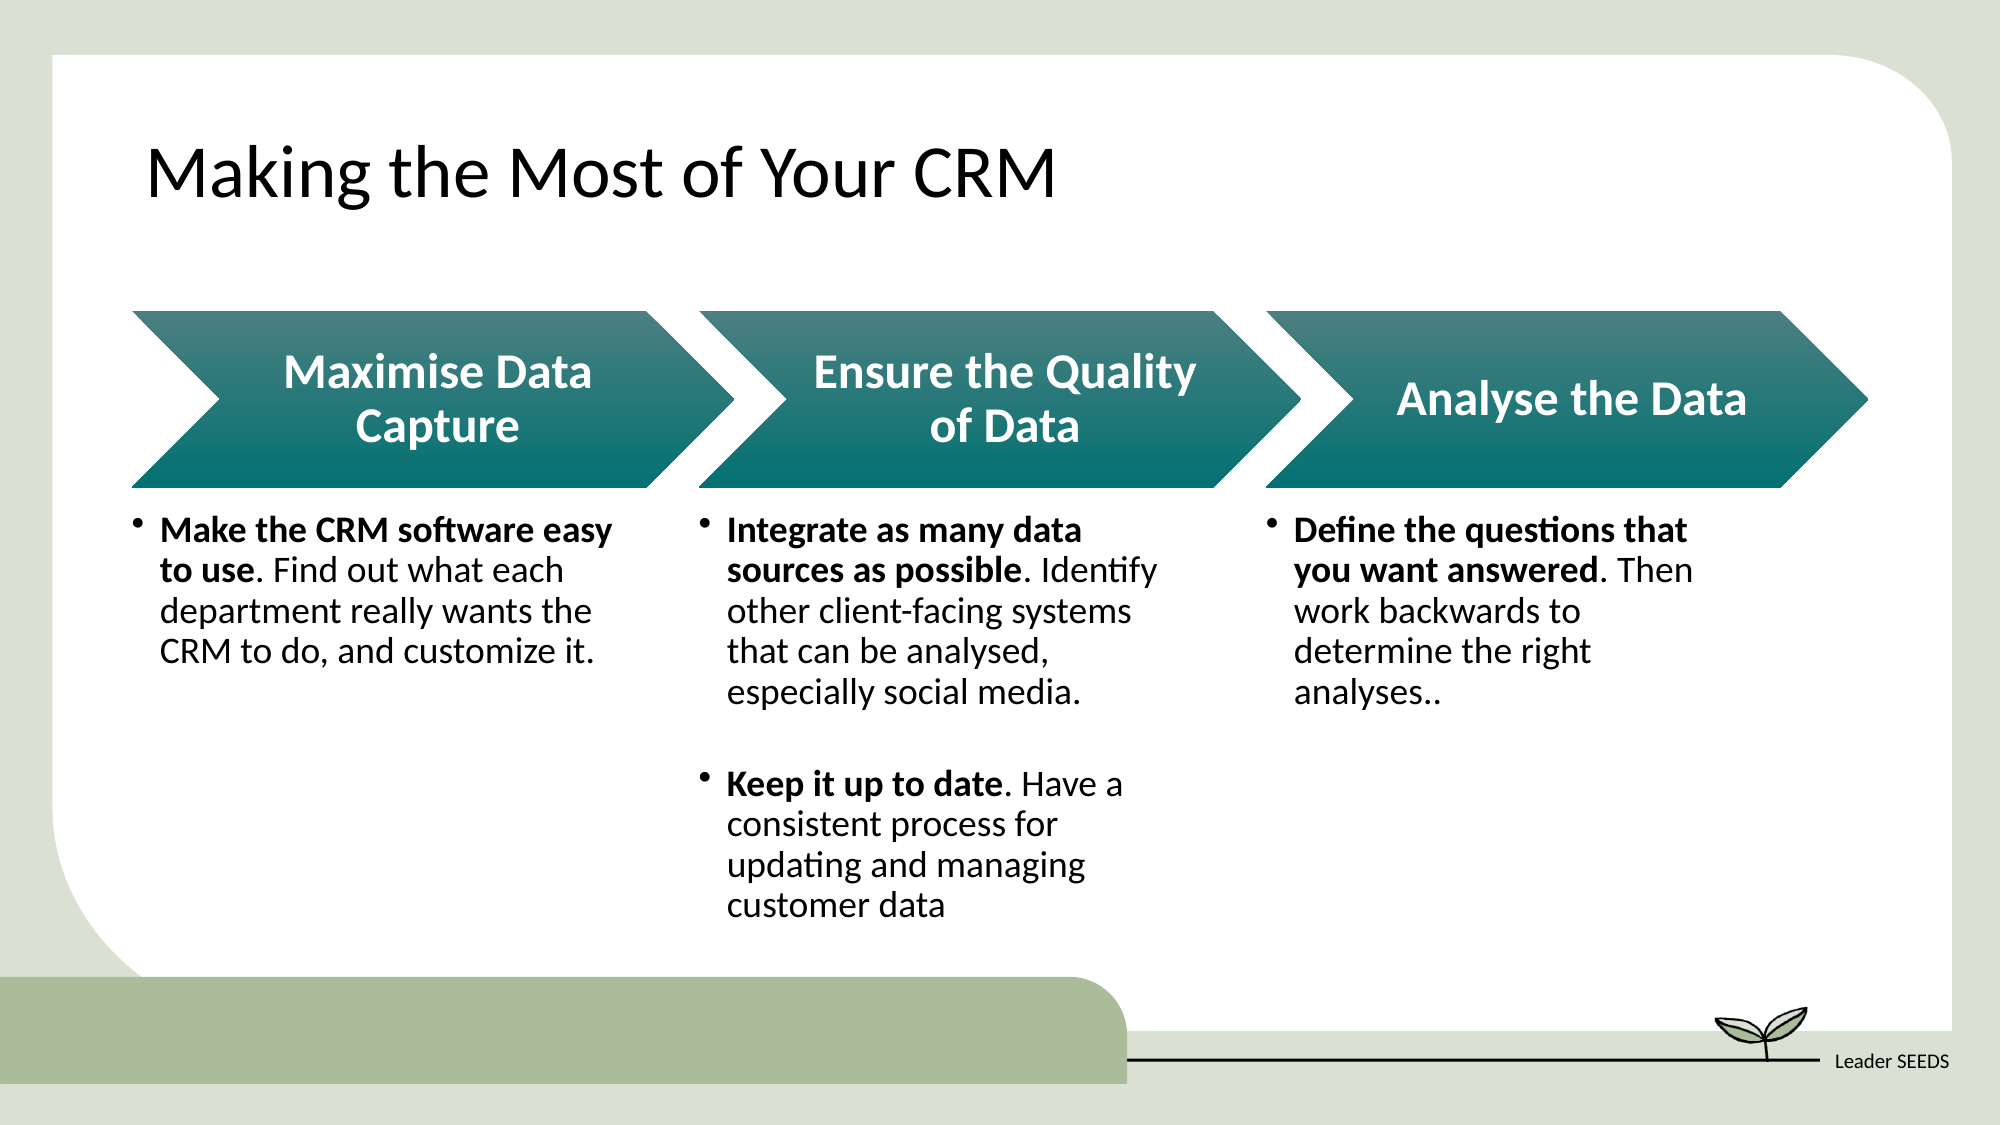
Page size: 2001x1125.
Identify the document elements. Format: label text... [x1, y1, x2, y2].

list Making the Most of Your CRM [130, 124, 1869, 257]
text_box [130, 309, 1870, 937]
